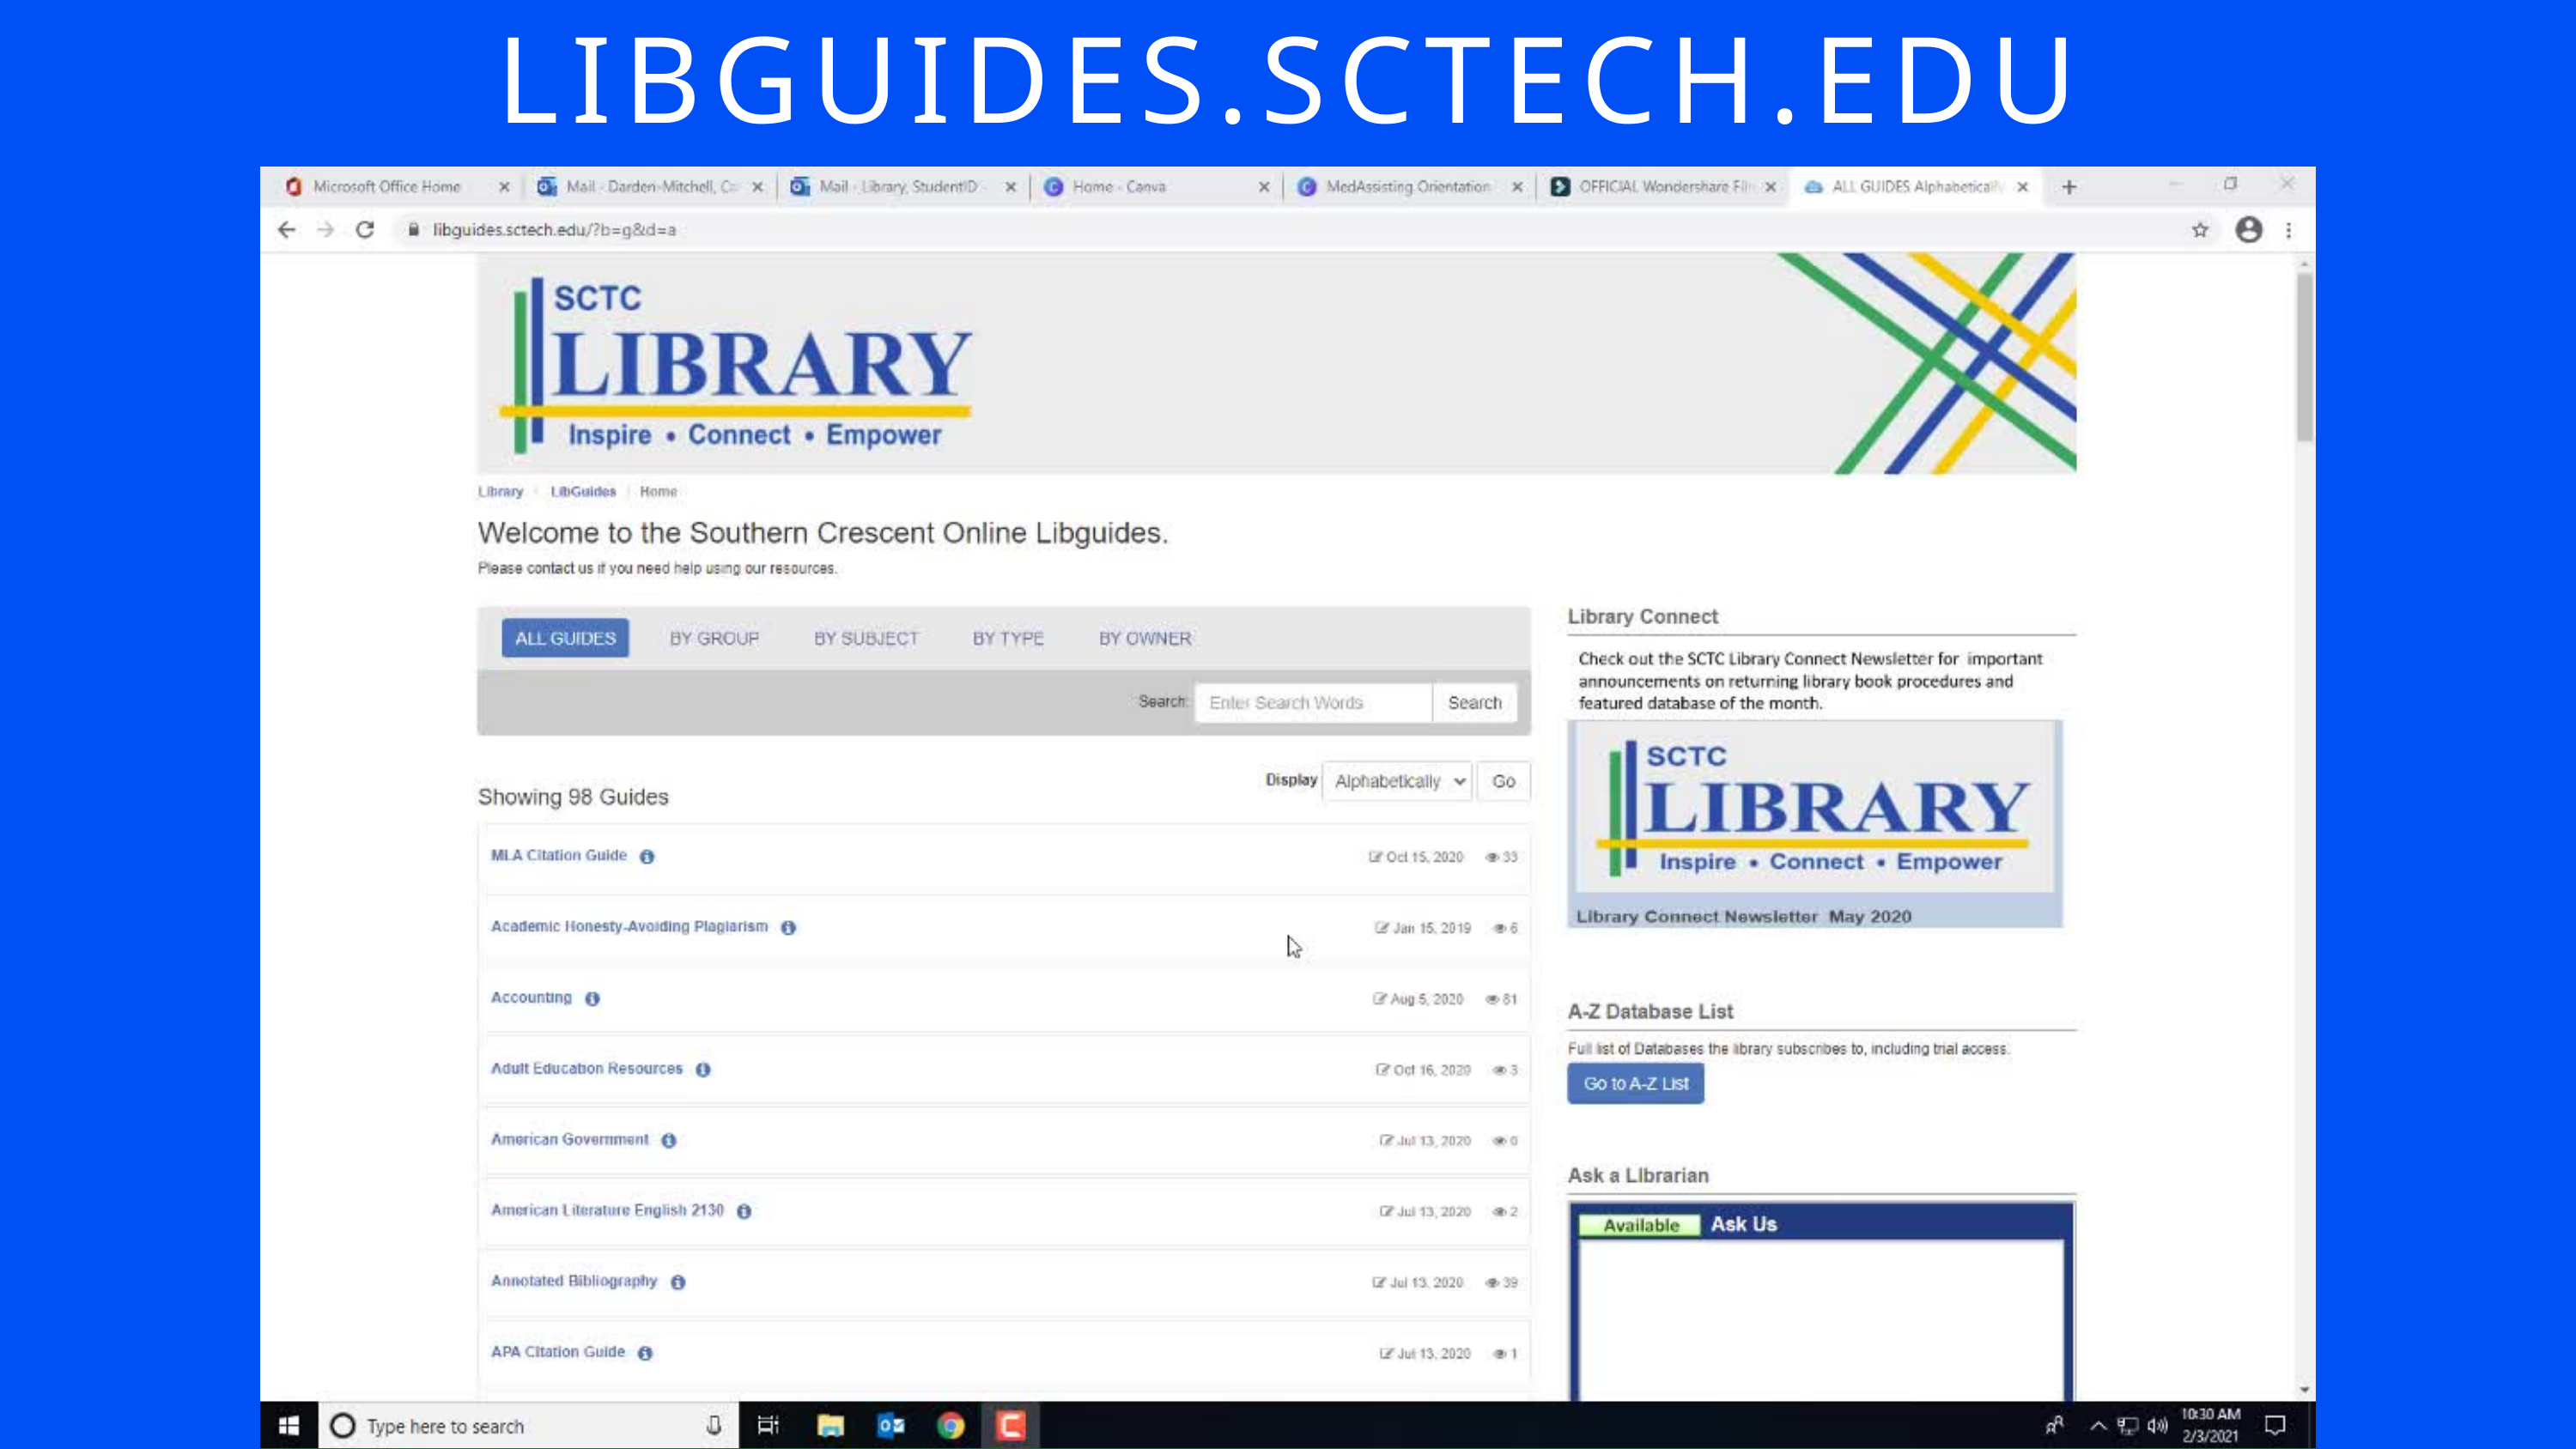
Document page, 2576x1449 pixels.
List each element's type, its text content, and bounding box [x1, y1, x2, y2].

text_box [259, 166, 2317, 1449]
text_box LIBGUIDES.SCTECH.EDU [313, 0, 2263, 148]
